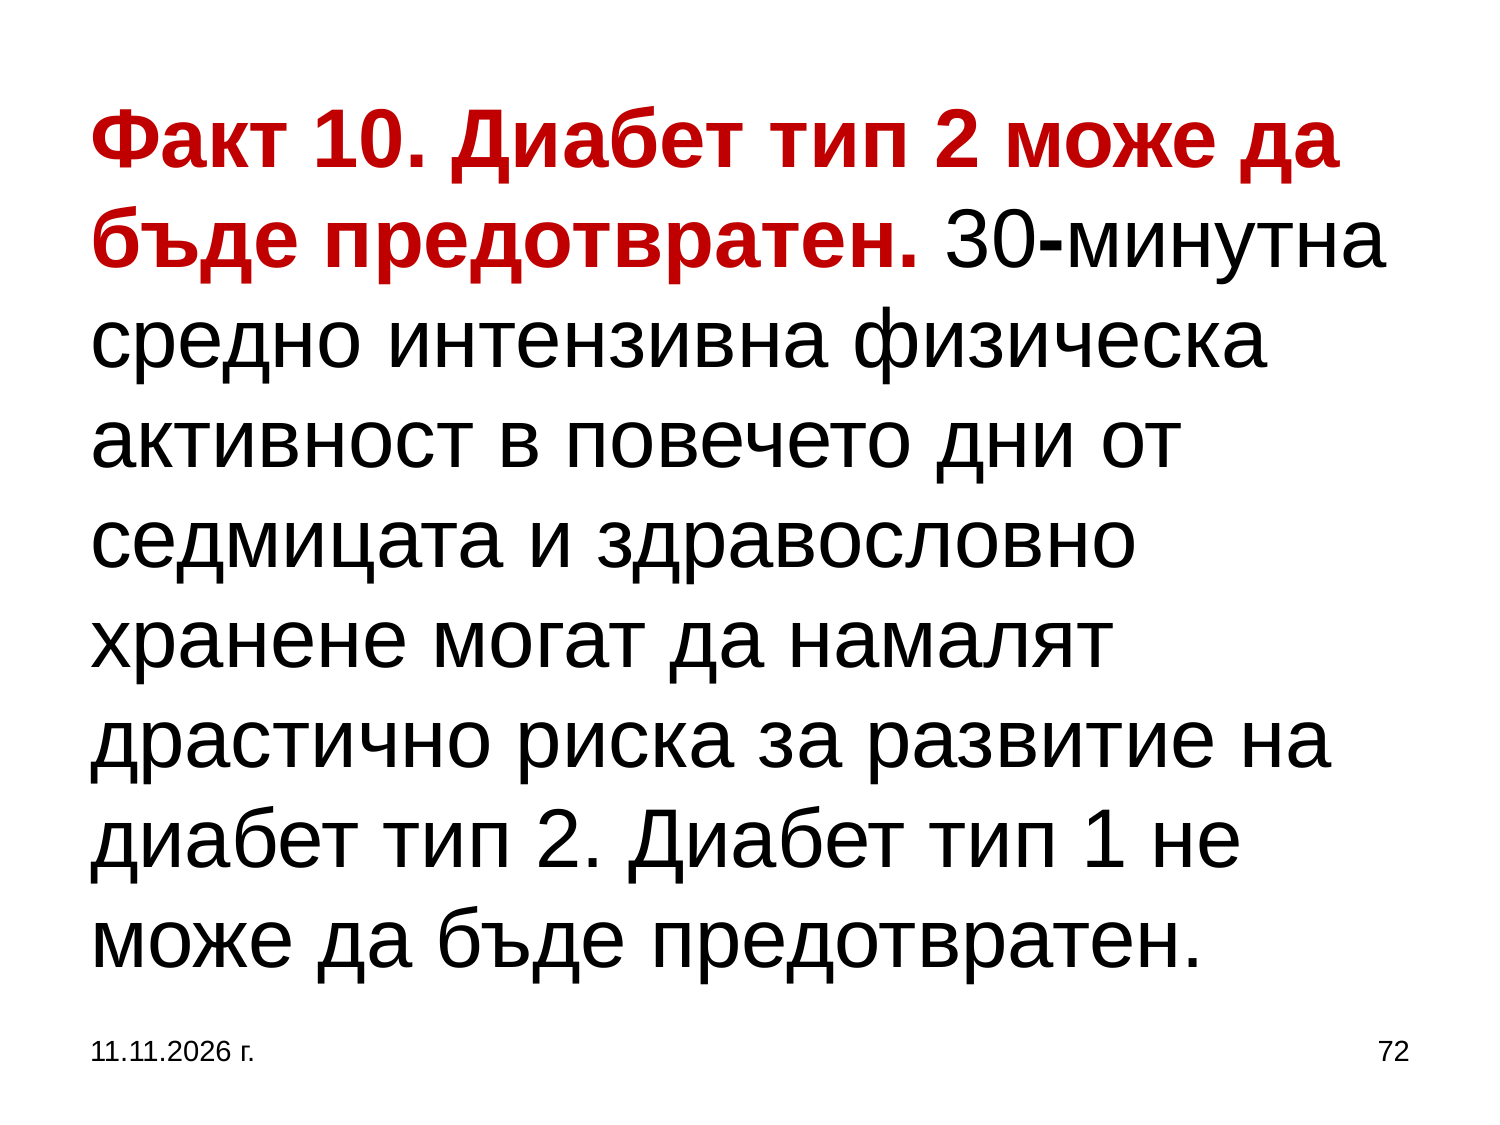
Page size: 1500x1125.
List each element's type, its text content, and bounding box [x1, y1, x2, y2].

slide_number 72 [1074, 1024, 1425, 1103]
title Факт 10. Диабет тип 2 може да бъде предотвратен. 30-минутна средно интензивна физическа активност в повечето дни от седмицата и здравословно хранене могат да намалят драстично риска за развитие на диабет тип 2. Диабет тип 1 не може да бъде предотвратен. [75, 45, 1425, 1024]
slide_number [75, 1024, 425, 1103]
